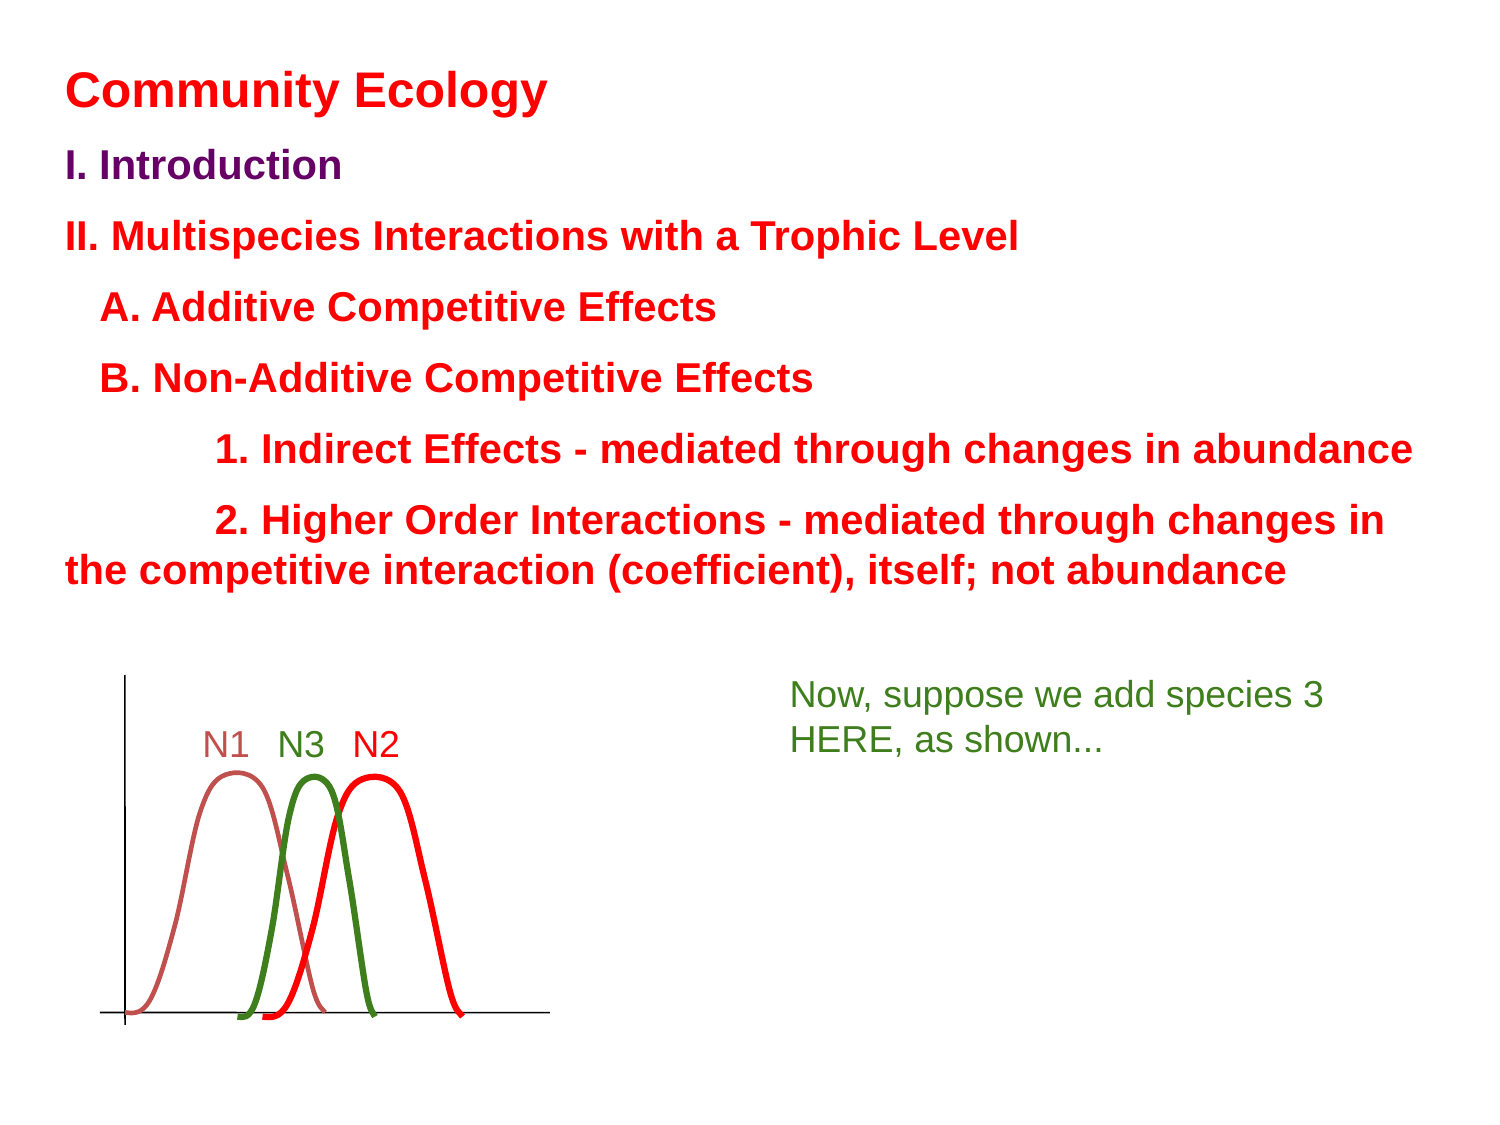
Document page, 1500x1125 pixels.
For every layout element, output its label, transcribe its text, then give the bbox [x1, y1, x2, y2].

text_box N2 [375, 712, 438, 773]
text_box N1 [187, 712, 262, 773]
text_box [237, 776, 375, 1018]
text_box [125, 773, 282, 1013]
text_box N3 [262, 712, 375, 773]
text_box Now, suppose we add species 3 HERE, as shown... [774, 662, 1375, 768]
text_box Community Ecology I. Introduction II. Multispecies Interactions with a Trophic Level A. Additive Competitive Effects B. Non-Additive Competitive Effects 1. Indirect Effects - mediated through changes in abundance 2. Higher Order Interactions - mediated through changes in the competitive interaction (coefficient), itself; not abundance [50, 50, 1450, 600]
text_box [339, 776, 463, 1017]
